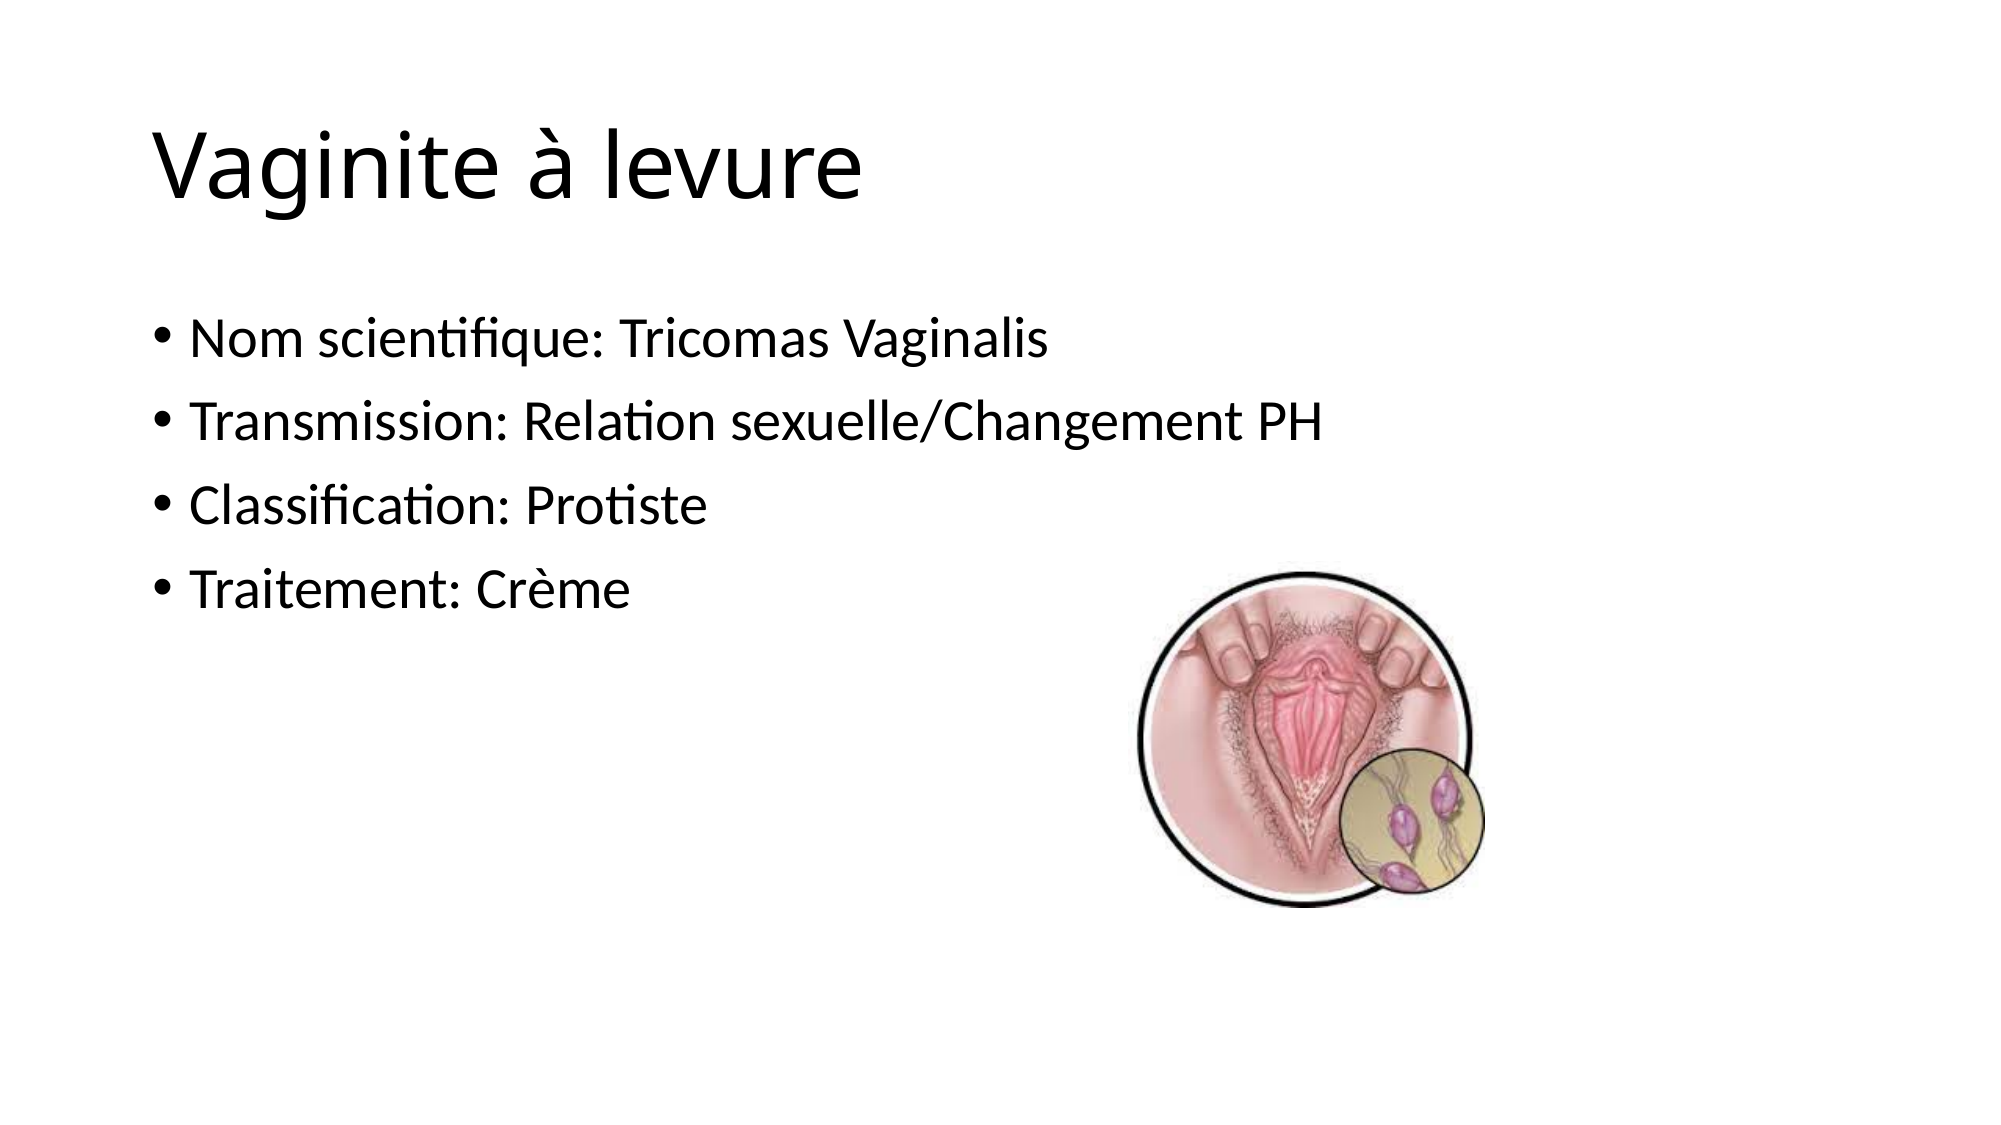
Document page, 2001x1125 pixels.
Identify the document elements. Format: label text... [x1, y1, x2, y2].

picture [1128, 561, 1485, 908]
title Vaginite à levure [137, 59, 1863, 278]
list Nom scientifique: Tricomas Vaginalis Transmission: Relation sexuelle/Changement PH Classification: Protiste Traitement: Crème [137, 299, 1863, 1014]
